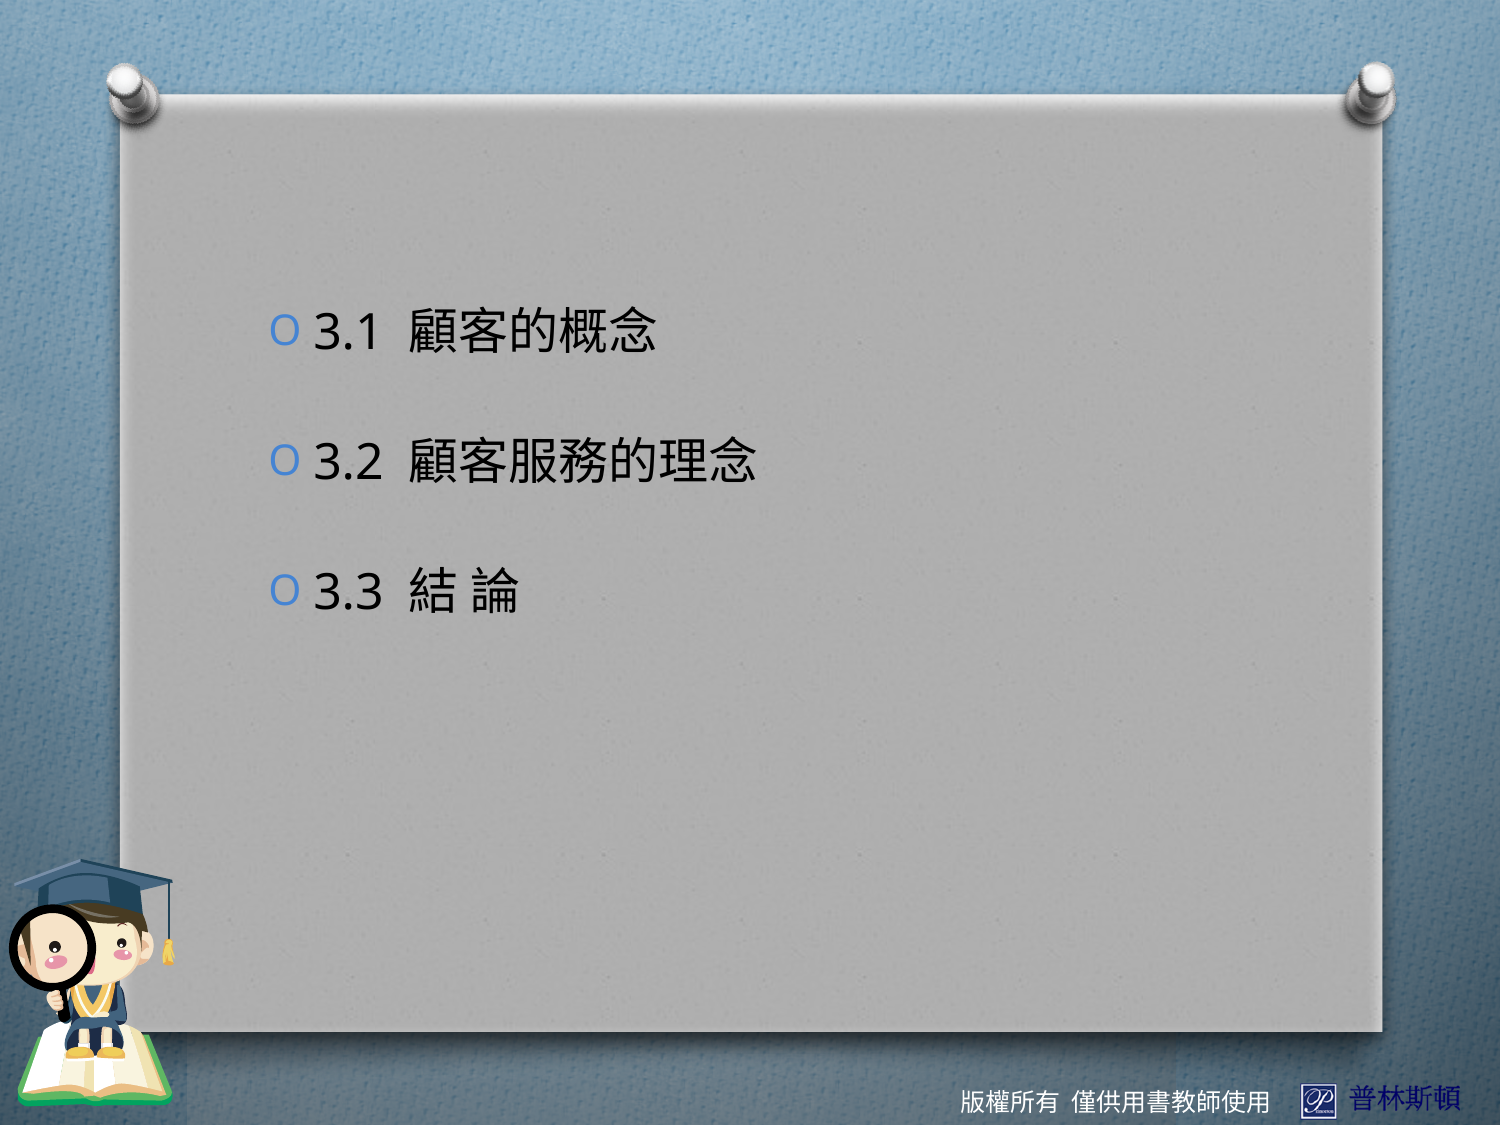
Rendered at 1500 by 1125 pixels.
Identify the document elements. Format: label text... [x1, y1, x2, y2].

picture [1317, 35, 1439, 156]
picture [75, 29, 198, 153]
picture [1300, 1071, 1482, 1125]
list 3.1 顧客的概念 3.2 顧客服務的理念 3.3 結 論 [253, 231, 1270, 904]
